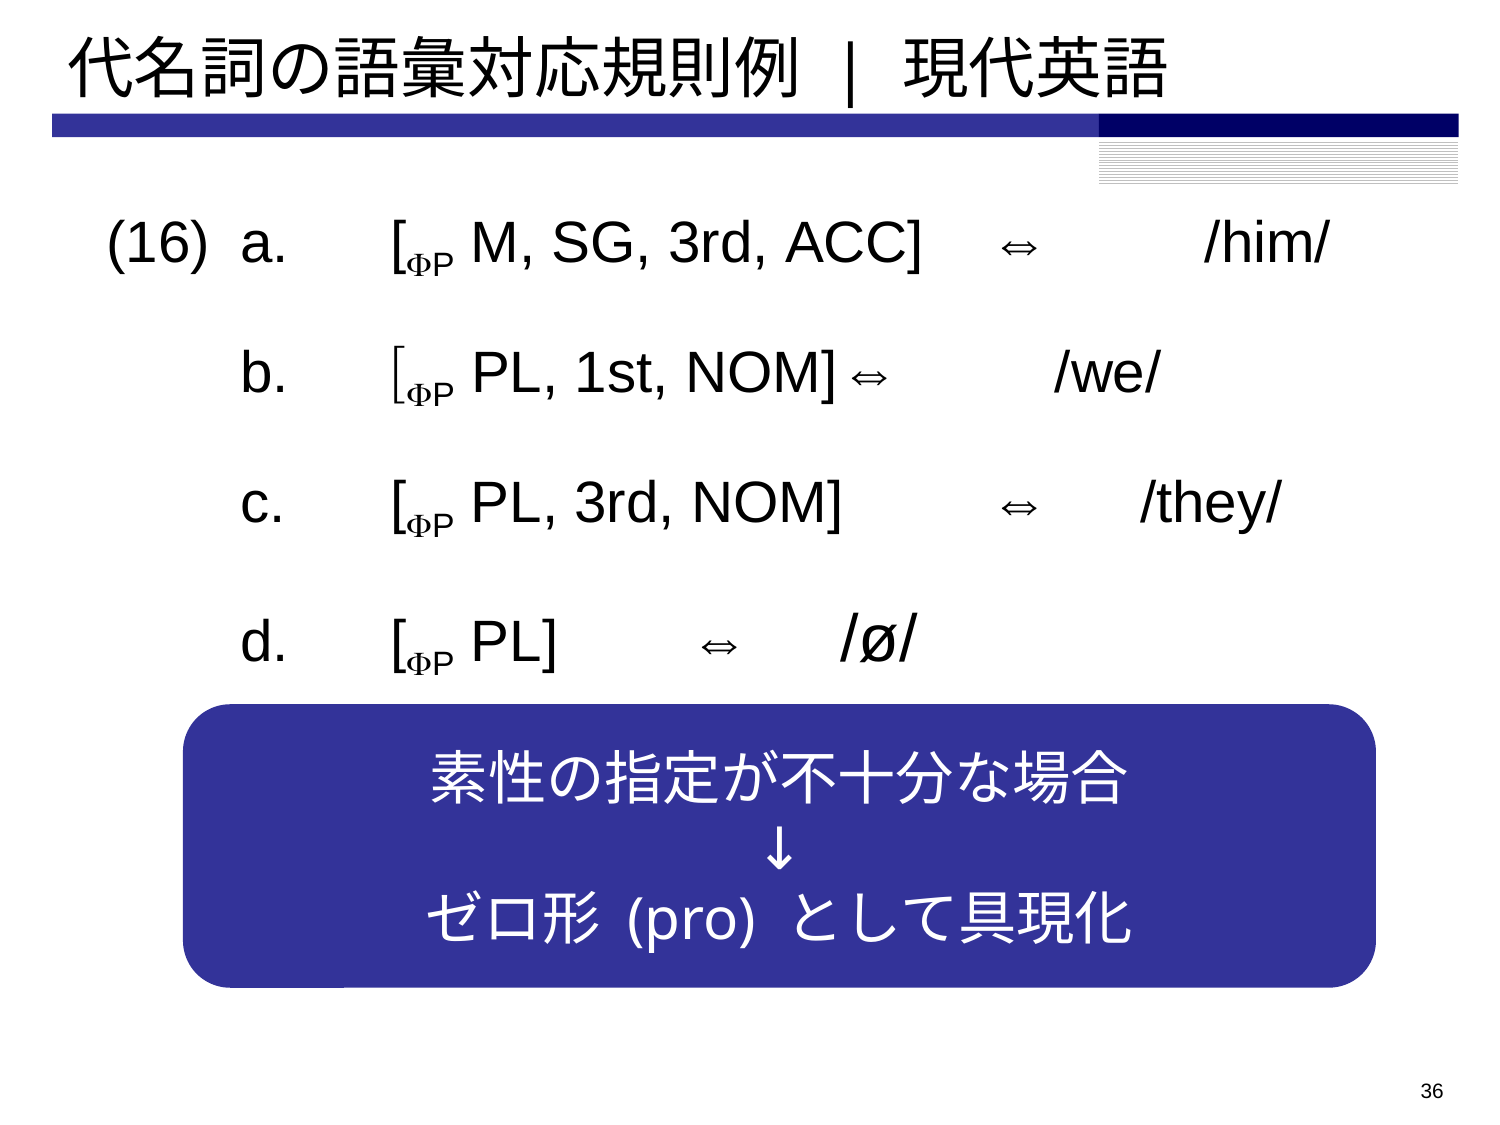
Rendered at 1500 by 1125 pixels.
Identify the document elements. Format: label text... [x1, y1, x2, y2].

text_box 素性の指定が不十分な場合 ↓ ゼロ形 (pro) として具現化 [180, 702, 1379, 990]
list (16) a. [FP m, sg, 3rd, acc] ⇔ /him/ b. [FP pl, 1st, nom] ⇔ /we/ c. [FP pl, 3rd, nom] ⇔ /they/ d. [FP pl] ⇔ /ø/ [74, 196, 1426, 1006]
slide_number 35 [1108, 1070, 1459, 1115]
title 代名詞の語彙対応規則例 | 現代英語 [51, 18, 1459, 114]
